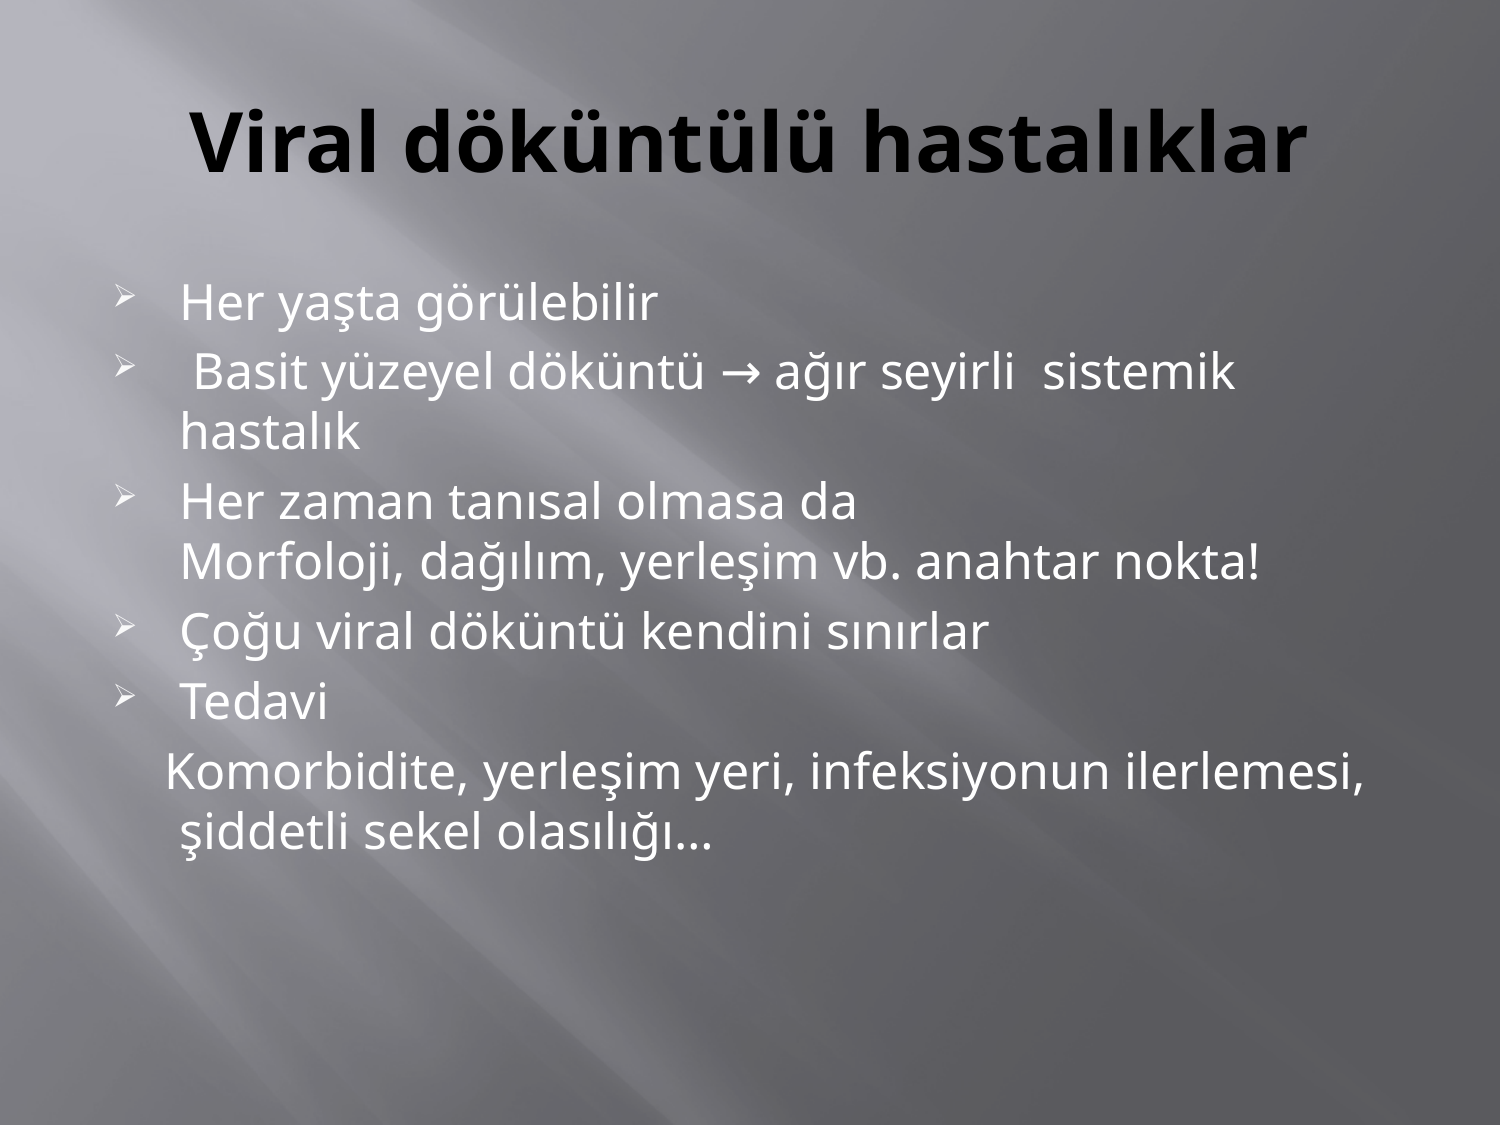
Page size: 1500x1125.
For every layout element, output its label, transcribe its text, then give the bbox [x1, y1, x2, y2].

list Her yaşta görülebilir Basit yüzeyel döküntü → ağır seyirli sistemik hastalık Her zaman tanısal olmasa da Morfoloji, dağılım, yerleşim vb. anahtar nokta! Çoğu viral döküntü kendini sınırlar Tedavi Komorbidite, yerleşim yeri, infeksiyonun ilerlemesi, şiddetli sekel olasılığı… [75, 262, 1425, 1035]
title Viral döküntülü hastalıklar [75, 45, 1425, 233]
